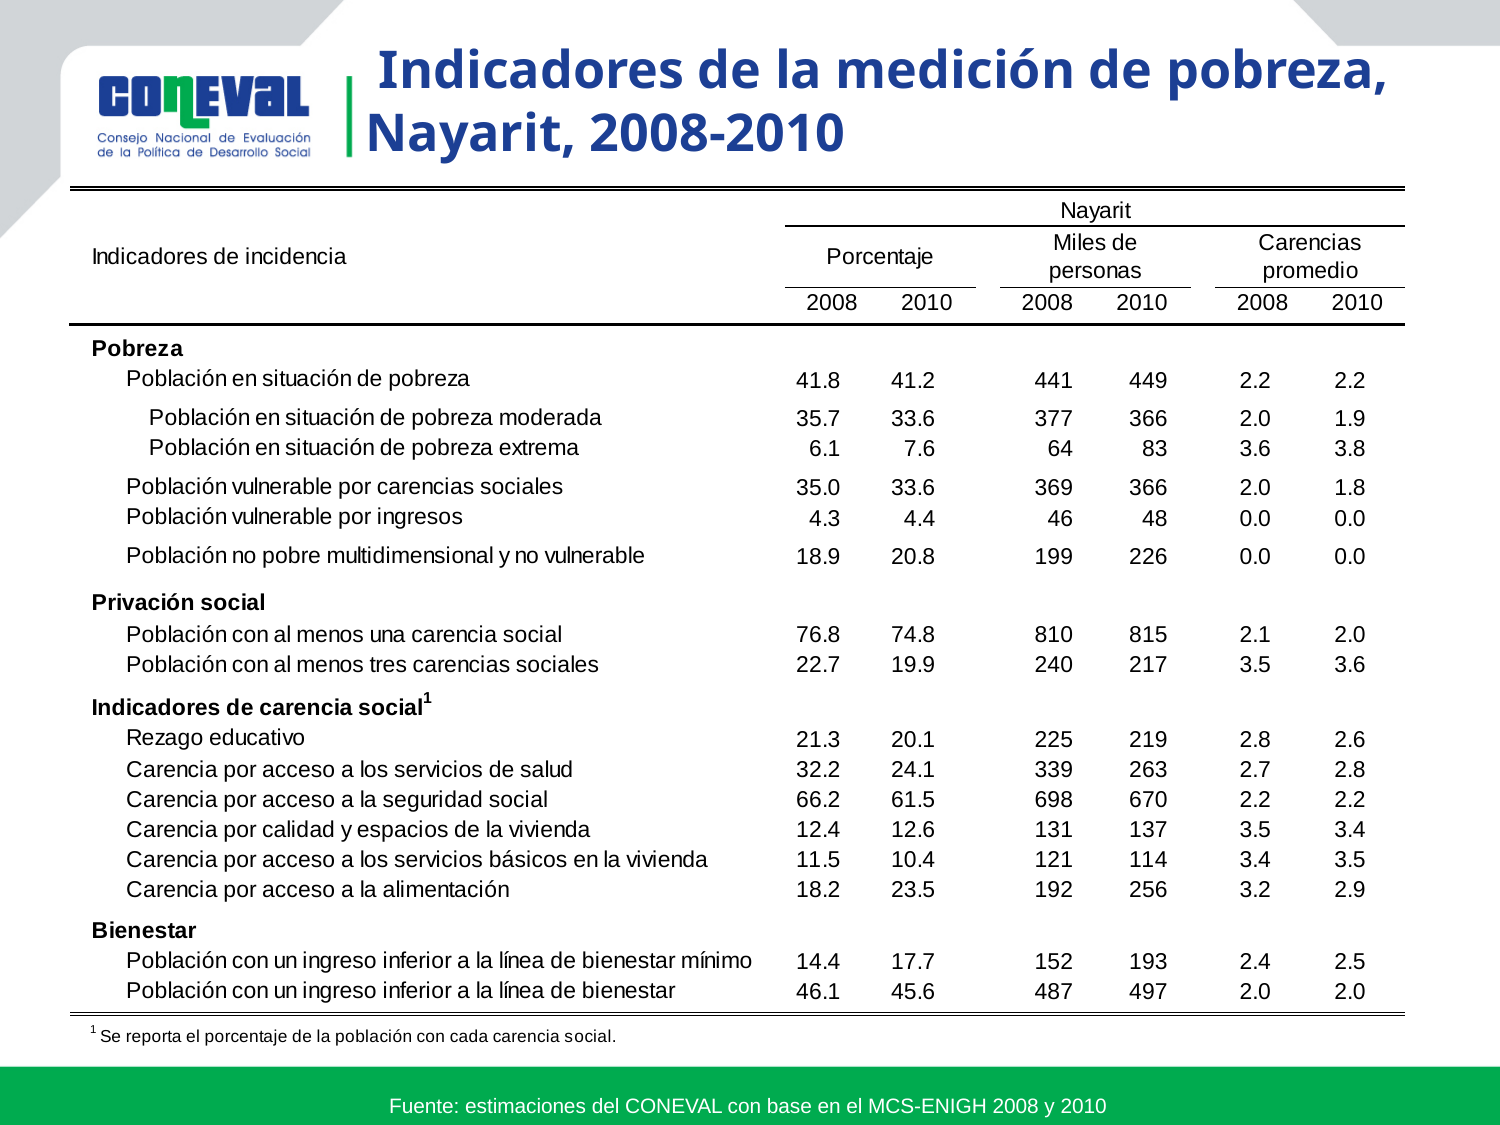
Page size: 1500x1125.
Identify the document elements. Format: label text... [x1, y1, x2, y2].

text_box Fuente: estimaciones del CONEVAL con base en el MCS-ENIGH 2008 y 2010 [320, 1085, 1176, 1125]
picture [0, 0, 1500, 1125]
text_box Indicadores de la medición de pobreza, Nayarit, 2008-2010 [350, 29, 1467, 167]
